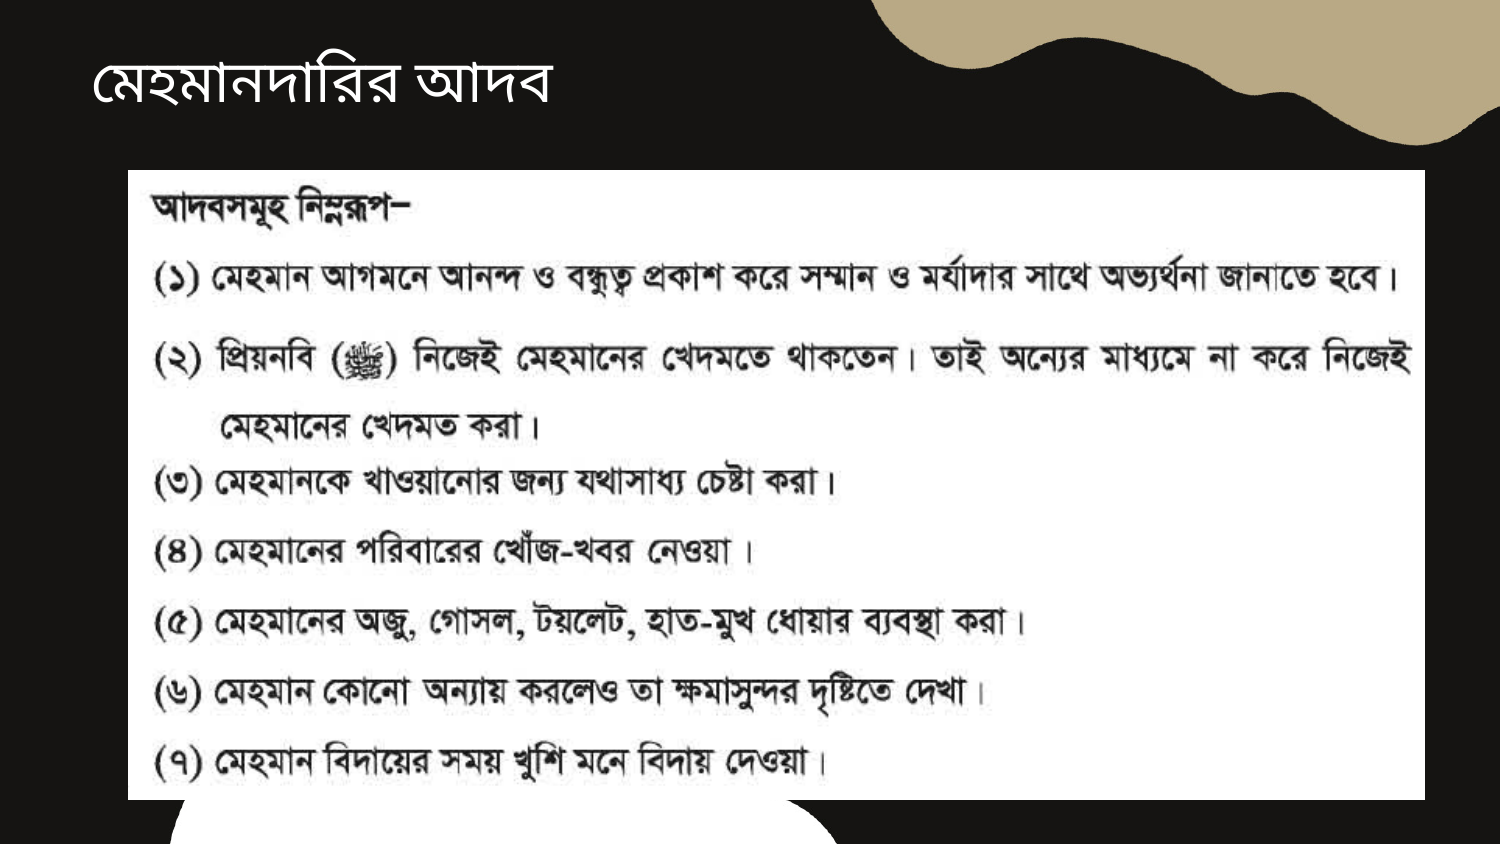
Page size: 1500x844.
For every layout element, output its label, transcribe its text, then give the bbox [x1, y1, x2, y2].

text_box মেহমানদারির আদব [76, 36, 584, 122]
picture [0, 0, 1500, 844]
